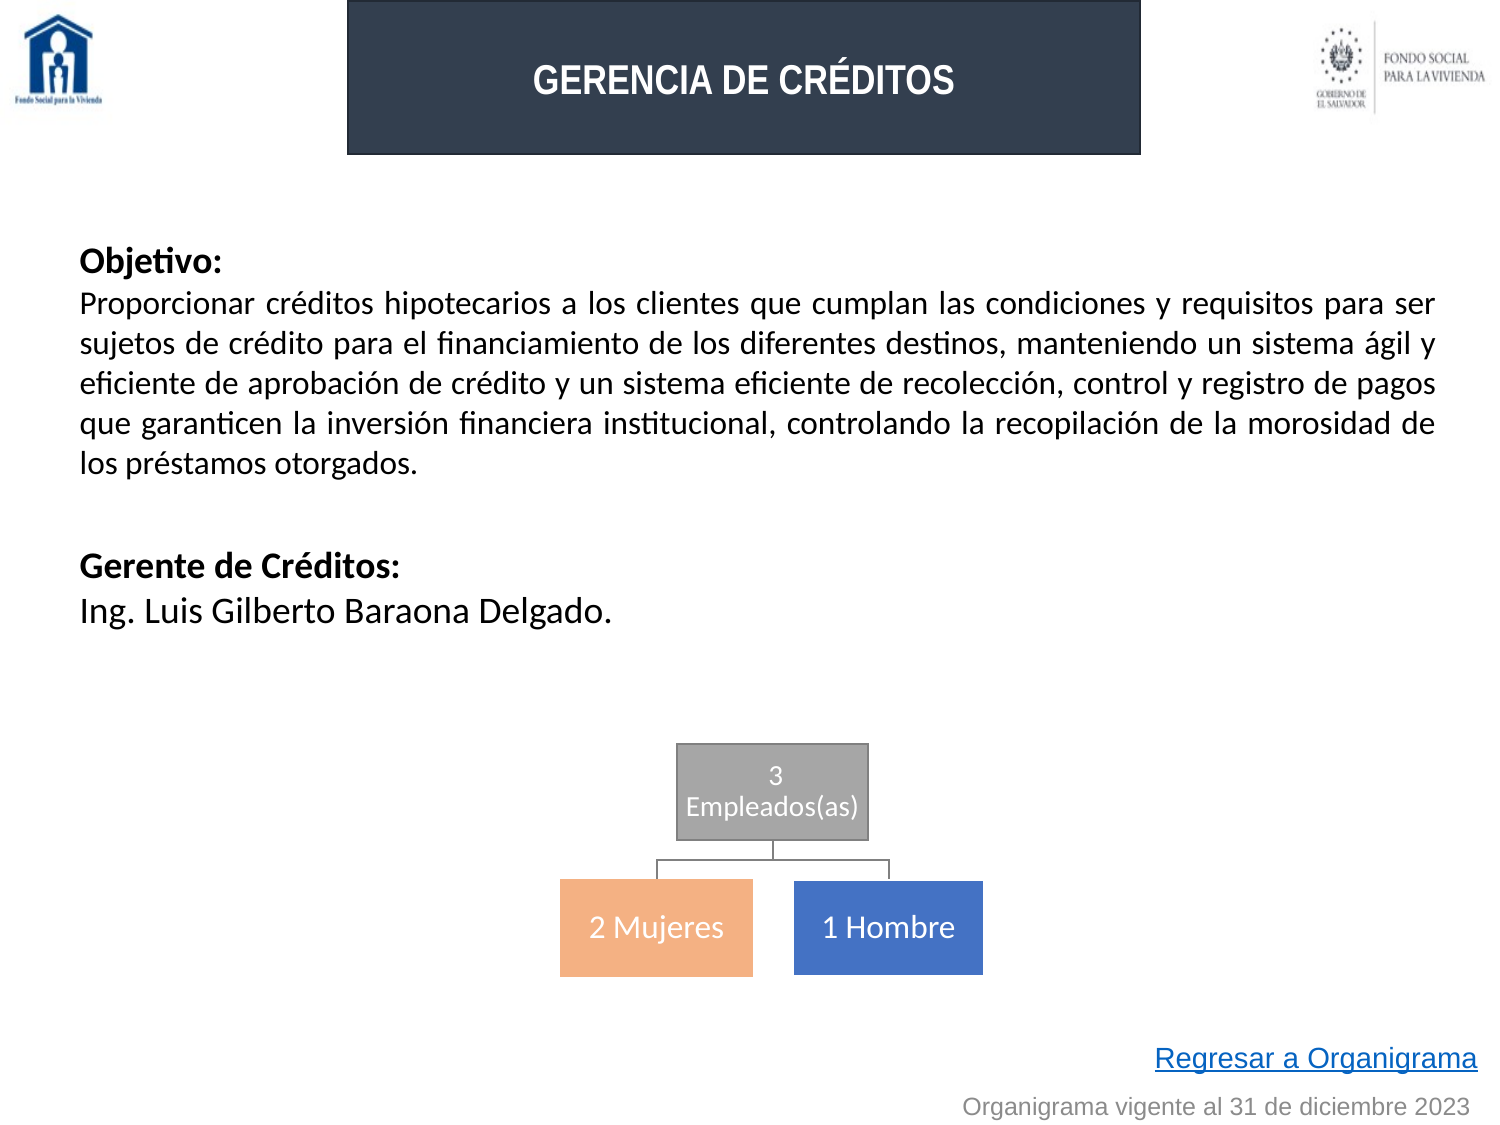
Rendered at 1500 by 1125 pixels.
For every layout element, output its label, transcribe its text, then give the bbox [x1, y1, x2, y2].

picture [0, 0, 1500, 1125]
text_box Regresar a Organigrama [1139, 1031, 1500, 1075]
text_box Gerente de Créditos: Ing. Luis Gilberto Baraona Delgado. [64, 533, 845, 638]
text_box GERENCIA DE CRÉDITOS [347, 0, 1141, 155]
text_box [525, 743, 1020, 976]
footer Organigrama vigente al 31 de diciembre 2023 [916, 1075, 1500, 1125]
text_box Objetivo: Proporcionar créditos hipotecarios a los clientes que cumplan las condiciones y requisitos para ser sujetos de crédito para el financiamiento de los diferentes destinos, manteniendo un sistema ágil y eficiente de aprobación de crédito y un sistema eficiente de recolección, control y registro de pagos que garanticen la inversión financiera institucional, controlando la recopilación de la morosidad de los préstamos otorgados. [64, 229, 1453, 489]
